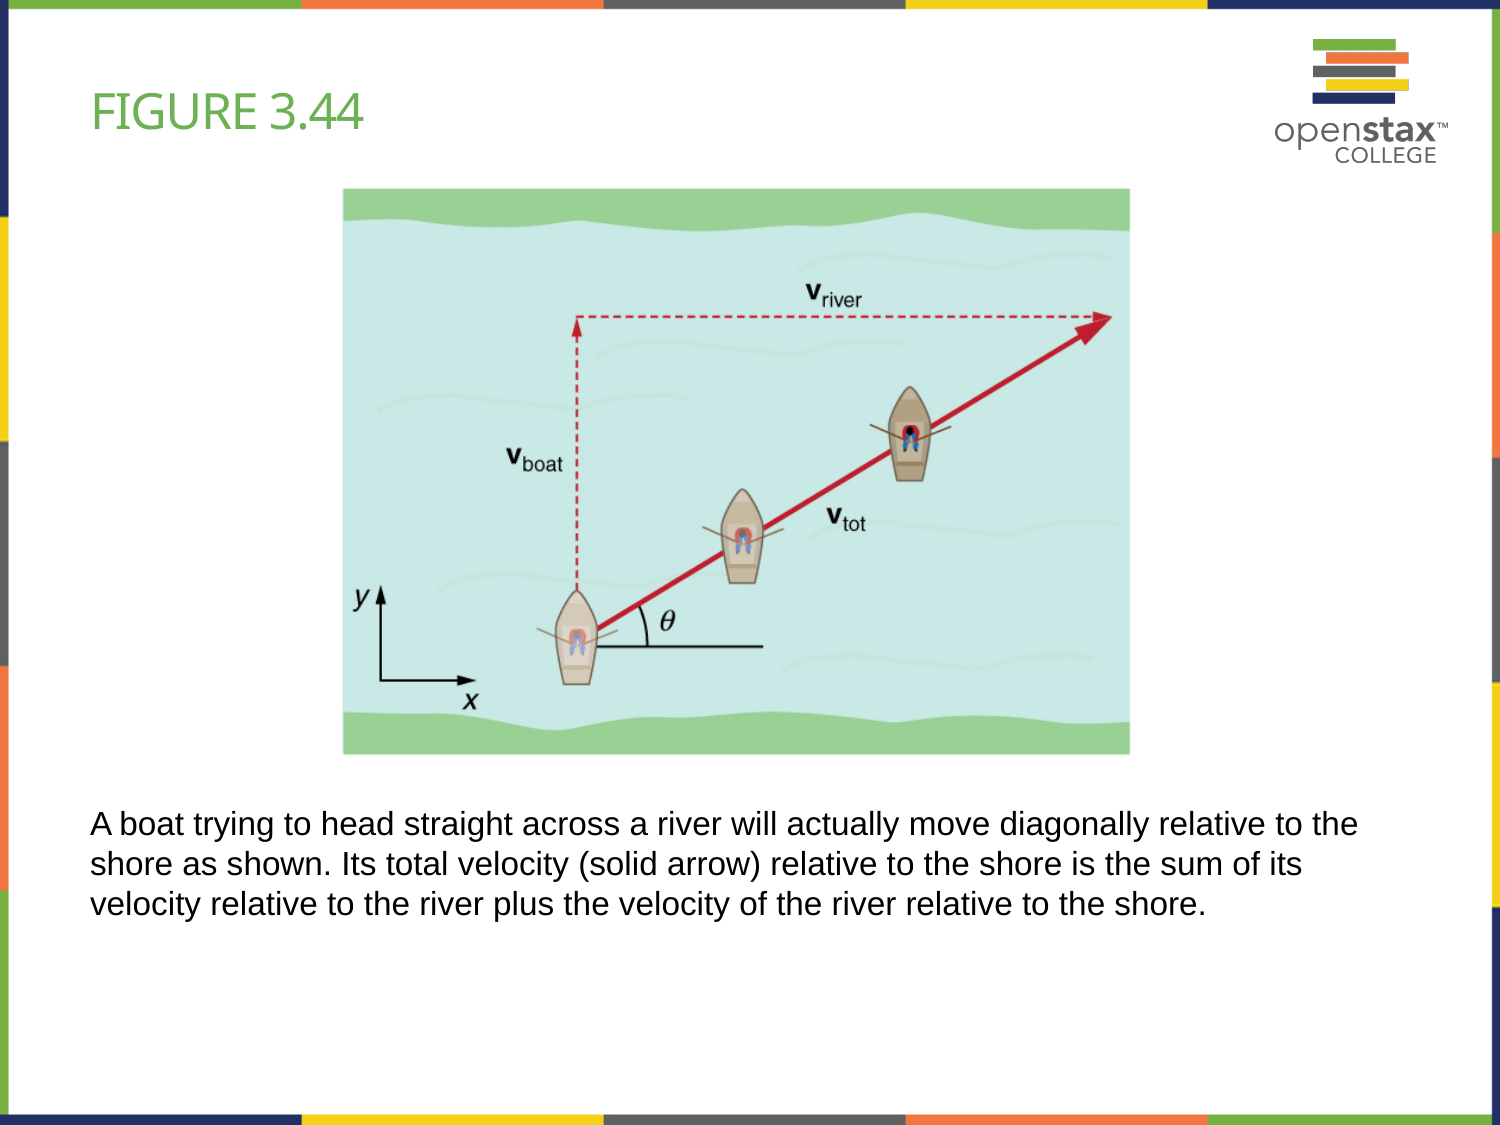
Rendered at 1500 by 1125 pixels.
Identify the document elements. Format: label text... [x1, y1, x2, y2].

list A boat trying to head straight across a river will actually move diagonally relative to the shore as shown. Its total velocity (solid arrow) relative to the shore is the sum of its velocity relative to the river plus the velocity of the river relative to the shore. [74, 794, 1398, 987]
picture [0, 0, 1500, 1125]
title Figure 3.44 [75, 39, 1274, 148]
